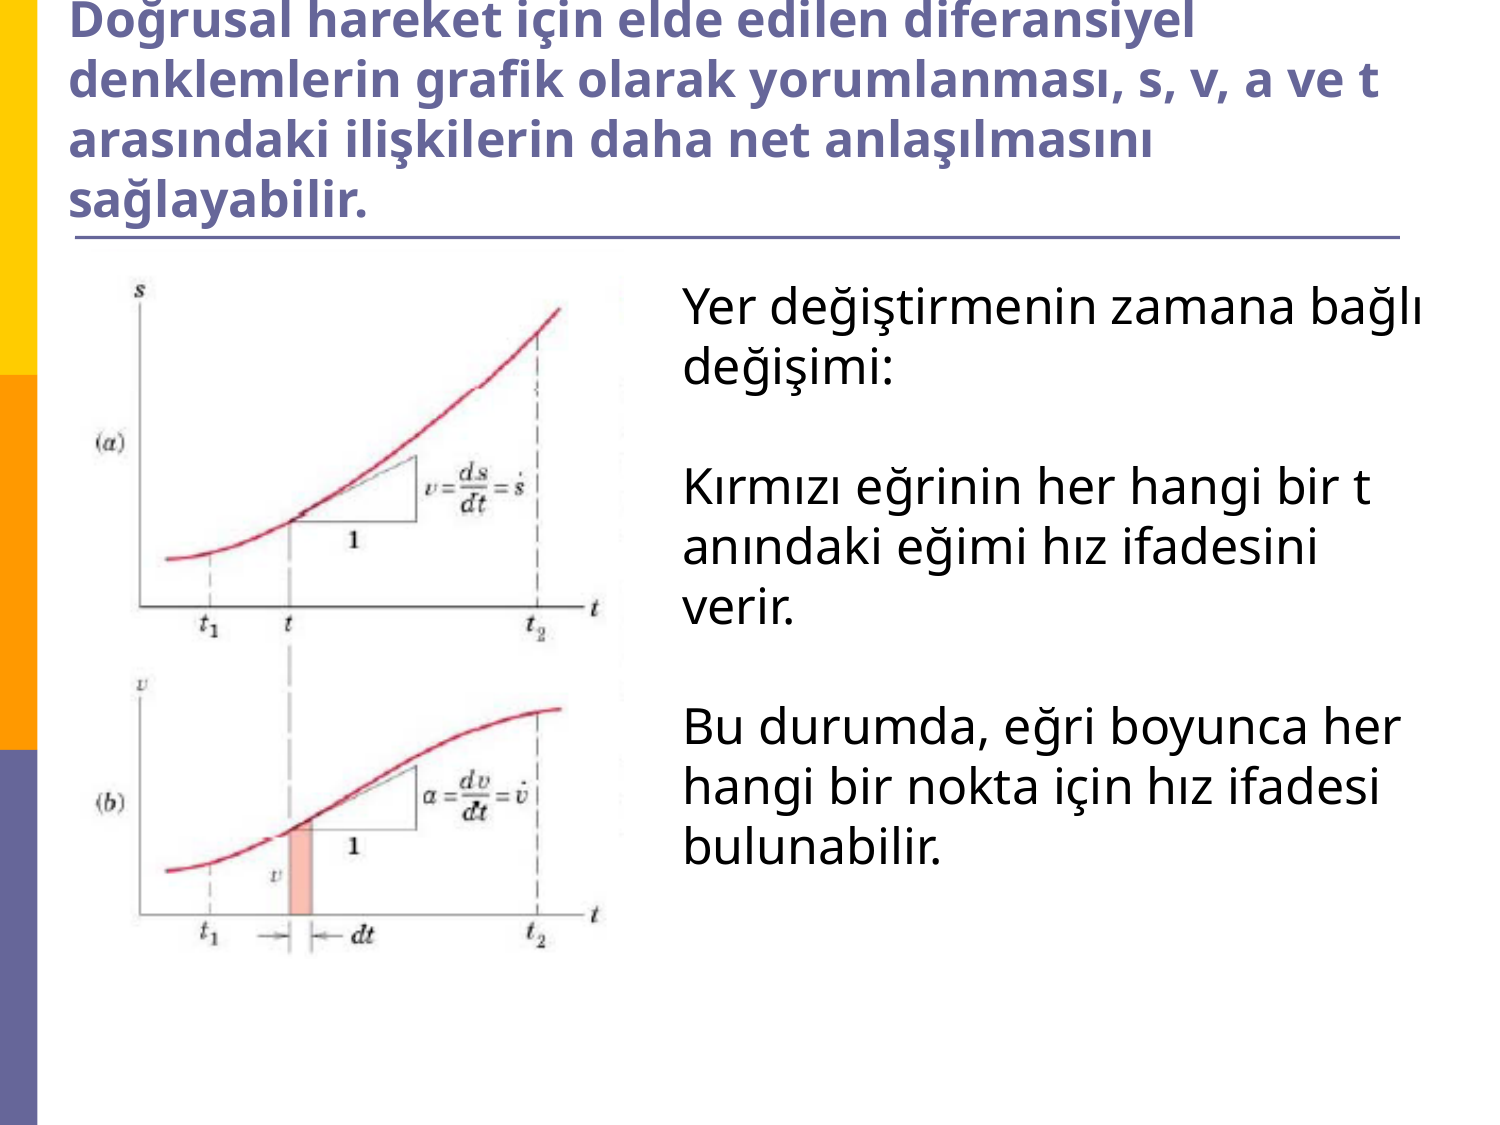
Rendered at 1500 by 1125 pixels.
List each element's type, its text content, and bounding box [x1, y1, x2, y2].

picture [64, 249, 624, 959]
title Doğrusal hareket için elde edilen diferansiyel denklemlerin grafik olarak yorumlanması, s, v, a ve t arasındaki ilişkilerin daha net anlaşılmasını sağlayabilir. [53, 30, 1449, 236]
text_box Yer değiştirmenin zamana bağlı değişimi: Kırmızı eğrinin her hangi bir t anındaki eğimi hız ifadesini verir. Bu durumda, eğri boyunca her hangi bir nokta için hız ifadesi bulunabilir. [667, 267, 1447, 882]
